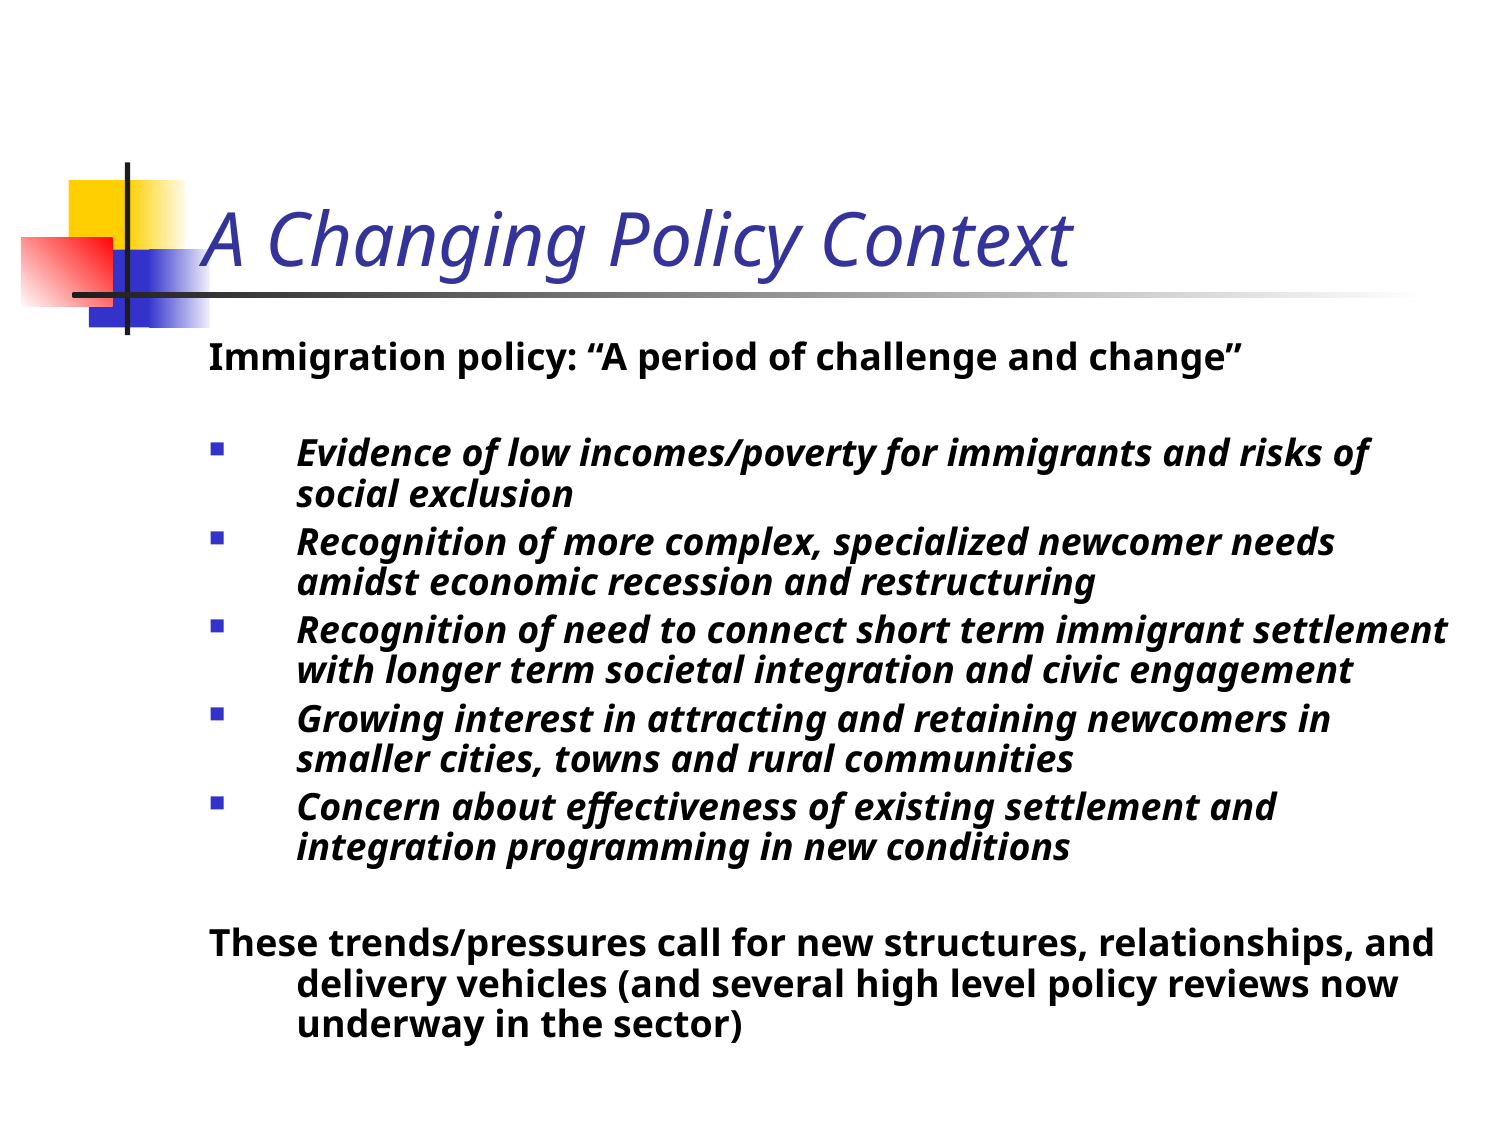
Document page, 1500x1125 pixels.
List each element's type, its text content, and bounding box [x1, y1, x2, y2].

title A Changing Policy Context [188, 101, 1468, 289]
list Immigration policy: “A period of challenge and change” Evidence of low incomes/poverty for immigrants and risks of social exclusion Recognition of more complex, specialized newcomer needs amidst economic recession and restructuring Recognition of need to connect short term immigrant settlement with longer term societal integration and civic engagement Growing interest in attracting and retaining newcomers in smaller cities, towns and rural communities Concern about effectiveness of existing settlement and integration programming in new conditions These trends/pressures call for new structures, relationships, and delivery vehicles (and several high level policy reviews now underway in the sector) [193, 330, 1470, 1007]
